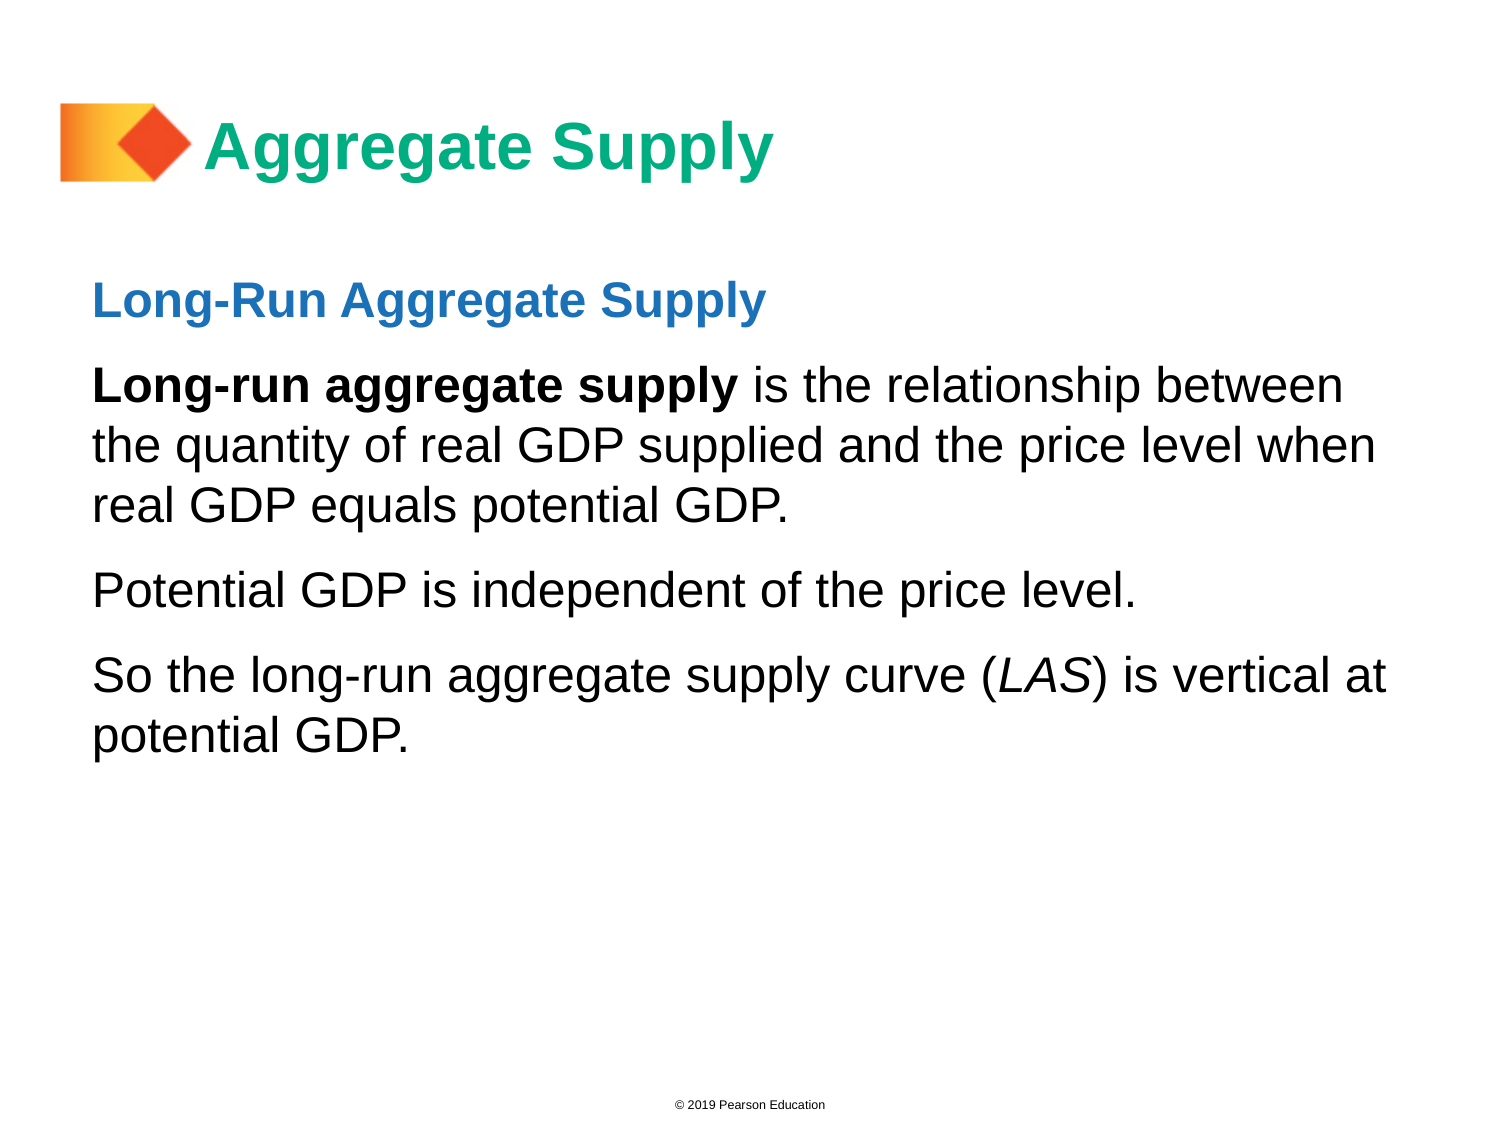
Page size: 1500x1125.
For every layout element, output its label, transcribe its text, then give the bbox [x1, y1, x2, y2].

picture [59, 102, 188, 184]
title Aggregate Supply [188, 50, 1364, 236]
list Long-Run Aggregate Supply Long-run aggregate supply is the relationship between the quantity of real GDP supplied and the price level when real GDP equals potential GDP. Potential GDP is independent of the price level. So the long-run aggregate supply curve (LAS) is vertical at potential GDP. [59, 259, 1410, 1003]
